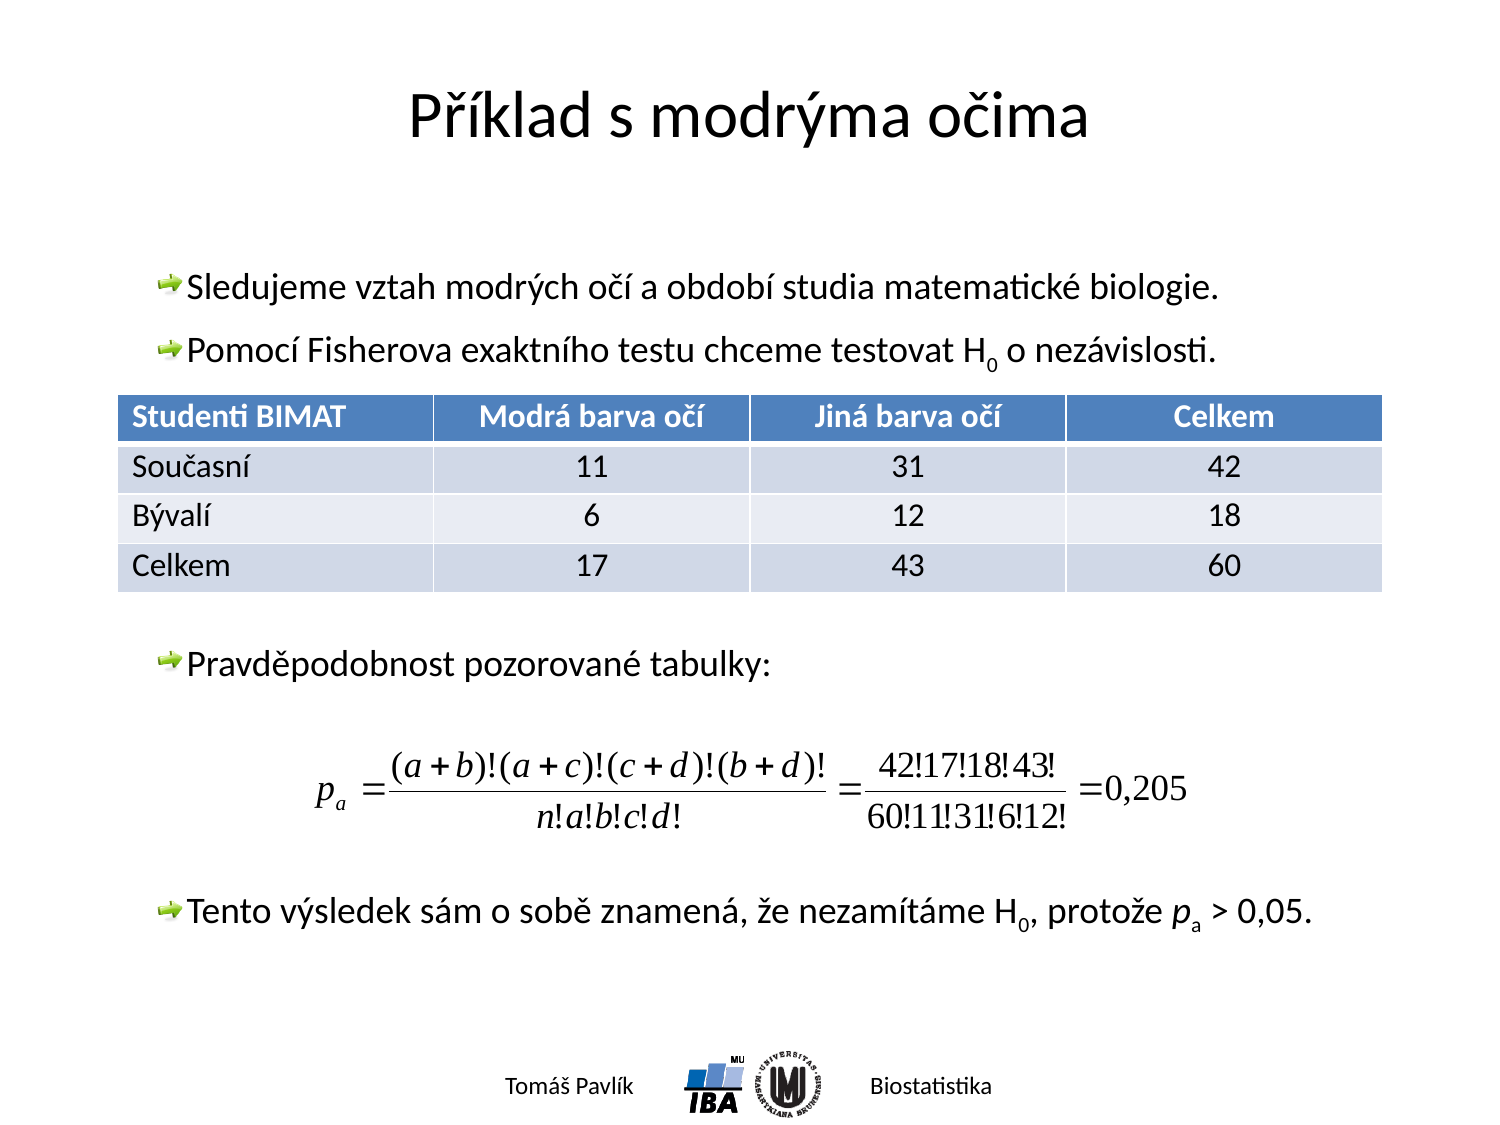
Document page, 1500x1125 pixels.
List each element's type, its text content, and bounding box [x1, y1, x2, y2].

table_cell Celkem [118, 544, 433, 592]
table_header Studenti BIMAT [118, 395, 433, 441]
text_box Sledujeme vztah modrých očí a období studia matematické biologie. Pomocí Fisherova exaktního testu chceme testovat H0 o nezávislosti. Pravděpodobnost pozorované tabulky: Tento výsledek sám o sobě znamená, že nezamítáme H0, protože pa > 0,05. [141, 246, 1359, 393]
picture [156, 337, 184, 364]
title Příklad s modrýma očima [75, 45, 1425, 176]
picture [156, 271, 184, 299]
table_cell Bývalí [118, 495, 433, 543]
picture [156, 898, 184, 925]
table_header Modrá barva očí [434, 395, 749, 441]
picture [156, 648, 184, 675]
table_cell Současní [118, 447, 433, 493]
table_cell 60 [1067, 544, 1382, 592]
table_cell 17 [434, 544, 749, 592]
table_cell 6 [434, 495, 749, 543]
table_cell 31 [751, 447, 1065, 493]
picture [755, 1051, 821, 1118]
table_header Jiná barva očí [751, 395, 1065, 441]
table_cell 18 [1067, 495, 1382, 543]
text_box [306, 741, 1194, 844]
table_cell 11 [434, 447, 749, 493]
picture [684, 1056, 744, 1113]
text_box Sledujeme vztah modrých očí a období studia matematické biologie. Pomocí Fisherova exaktního testu chceme testovat H0 o nezávislosti. Pravděpodobnost pozorované tabulky: Tento výsledek sám o sobě znamená, že nezamítáme H0, protože pa > 0,05. [141, 594, 1359, 985]
table_header Celkem [1067, 395, 1382, 441]
table_cell 43 [751, 544, 1065, 592]
table_cell 42 [1067, 447, 1382, 493]
table_cell 12 [751, 495, 1065, 543]
